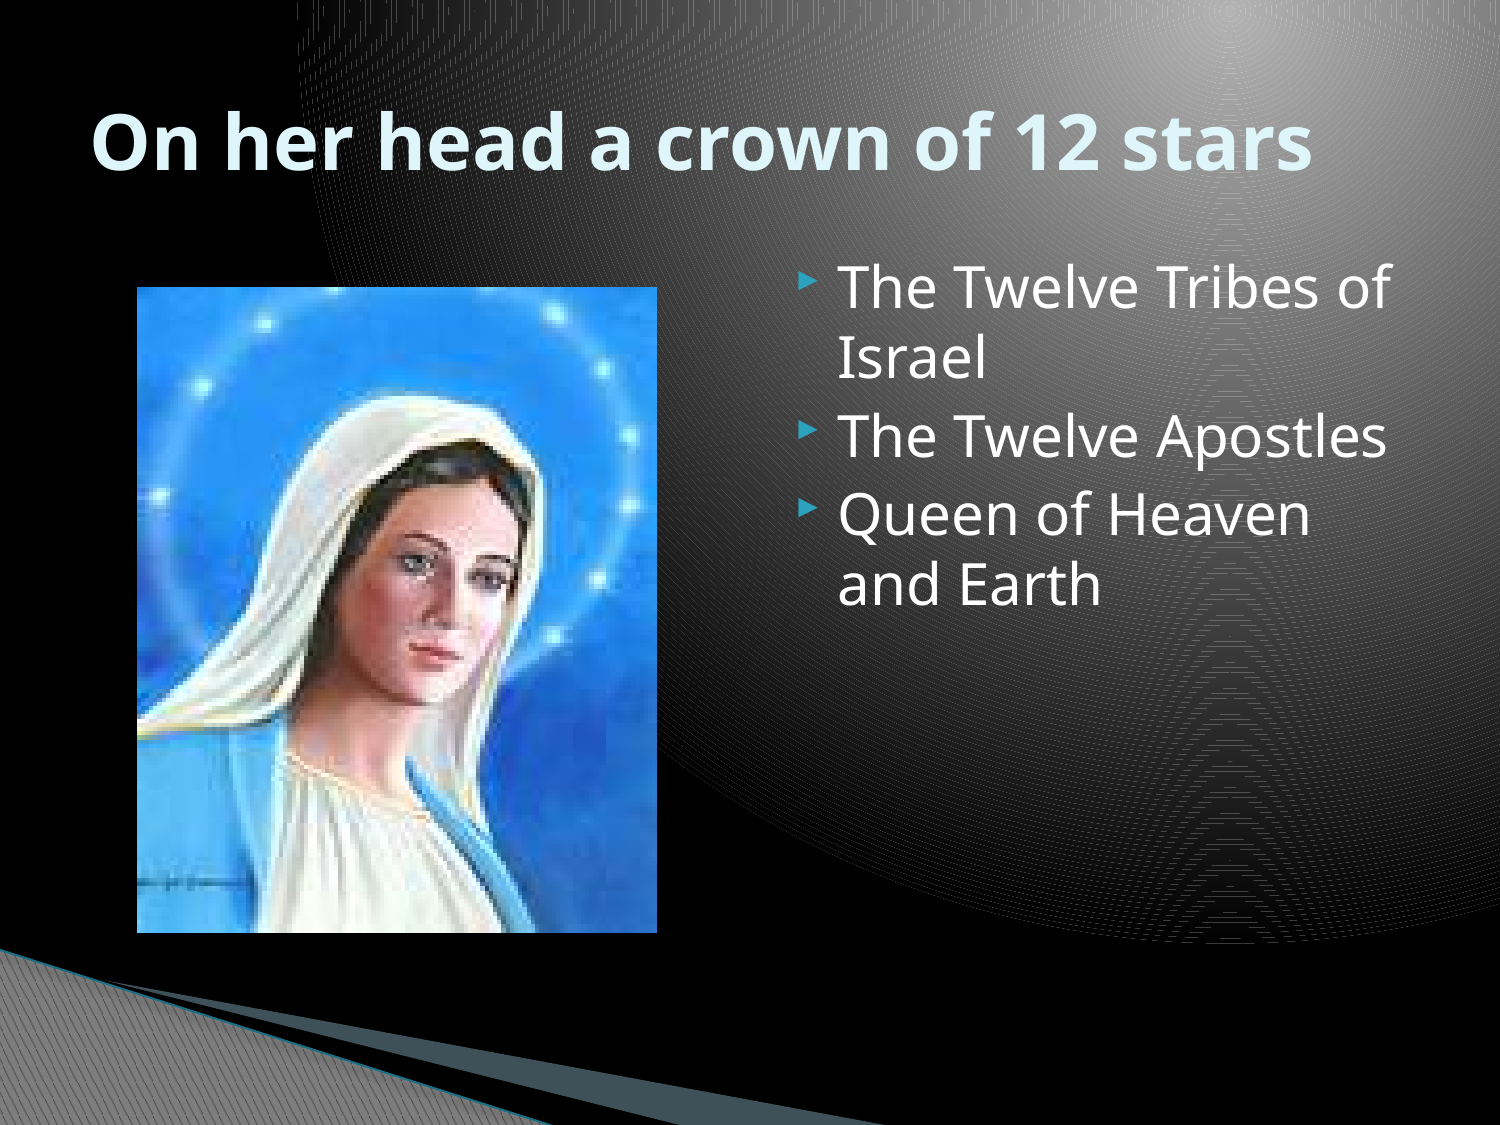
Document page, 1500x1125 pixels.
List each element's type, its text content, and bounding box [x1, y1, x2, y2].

title On her head a crown of 12 stars [75, 45, 1425, 233]
picture [0, 952, 543, 1125]
list The Twelve Tribes of Israel The Twelve Apostles Queen of Heaven and Earth [762, 243, 1425, 986]
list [137, 287, 657, 933]
